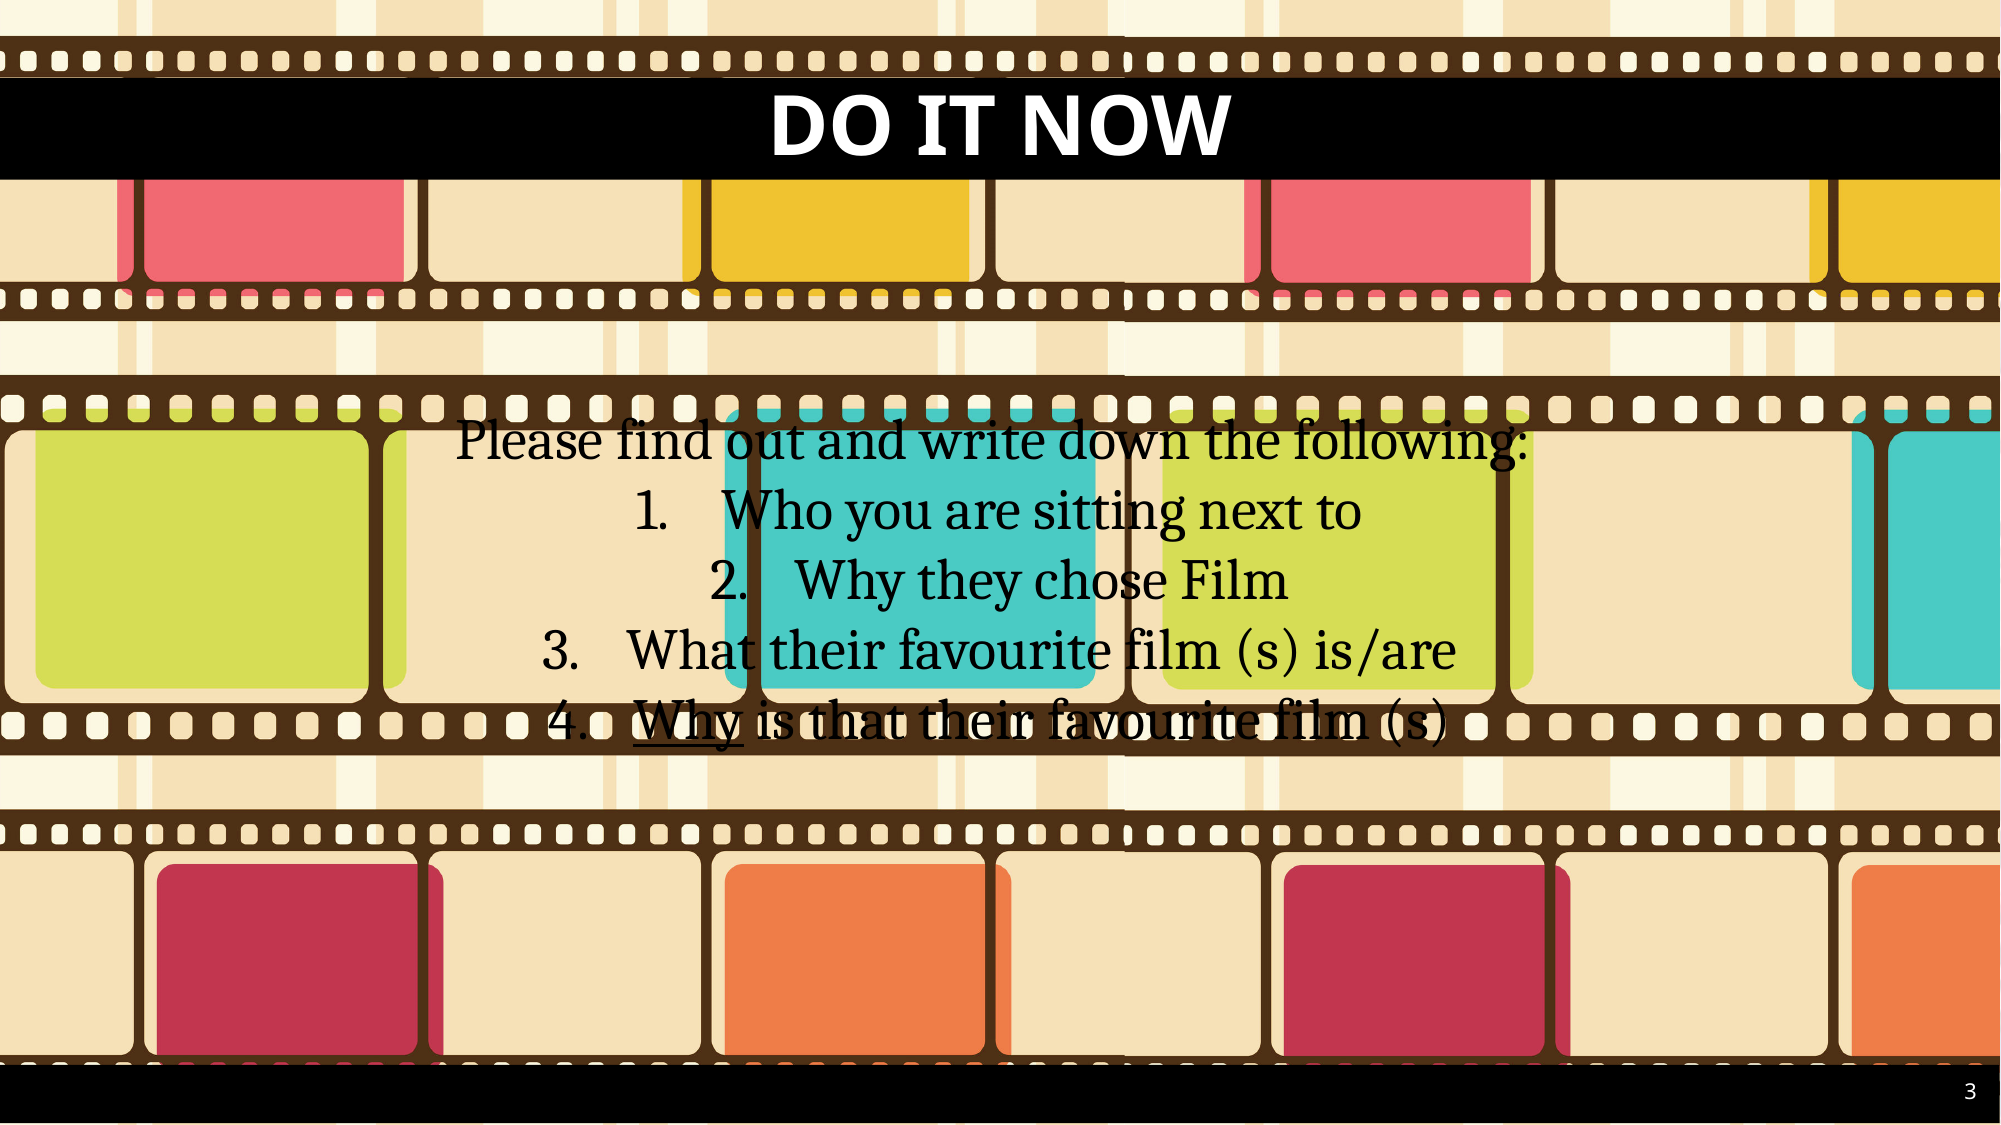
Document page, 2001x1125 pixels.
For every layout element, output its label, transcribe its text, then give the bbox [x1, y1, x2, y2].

text_box Please find out and write down the following: Who you are sitting next to Why they chose Film What their favourite film (s) is/are Why is that their favourite film (s) [440, 394, 1560, 759]
title Do it now [0, 77, 2000, 180]
picture [0, 0, 2001, 1125]
